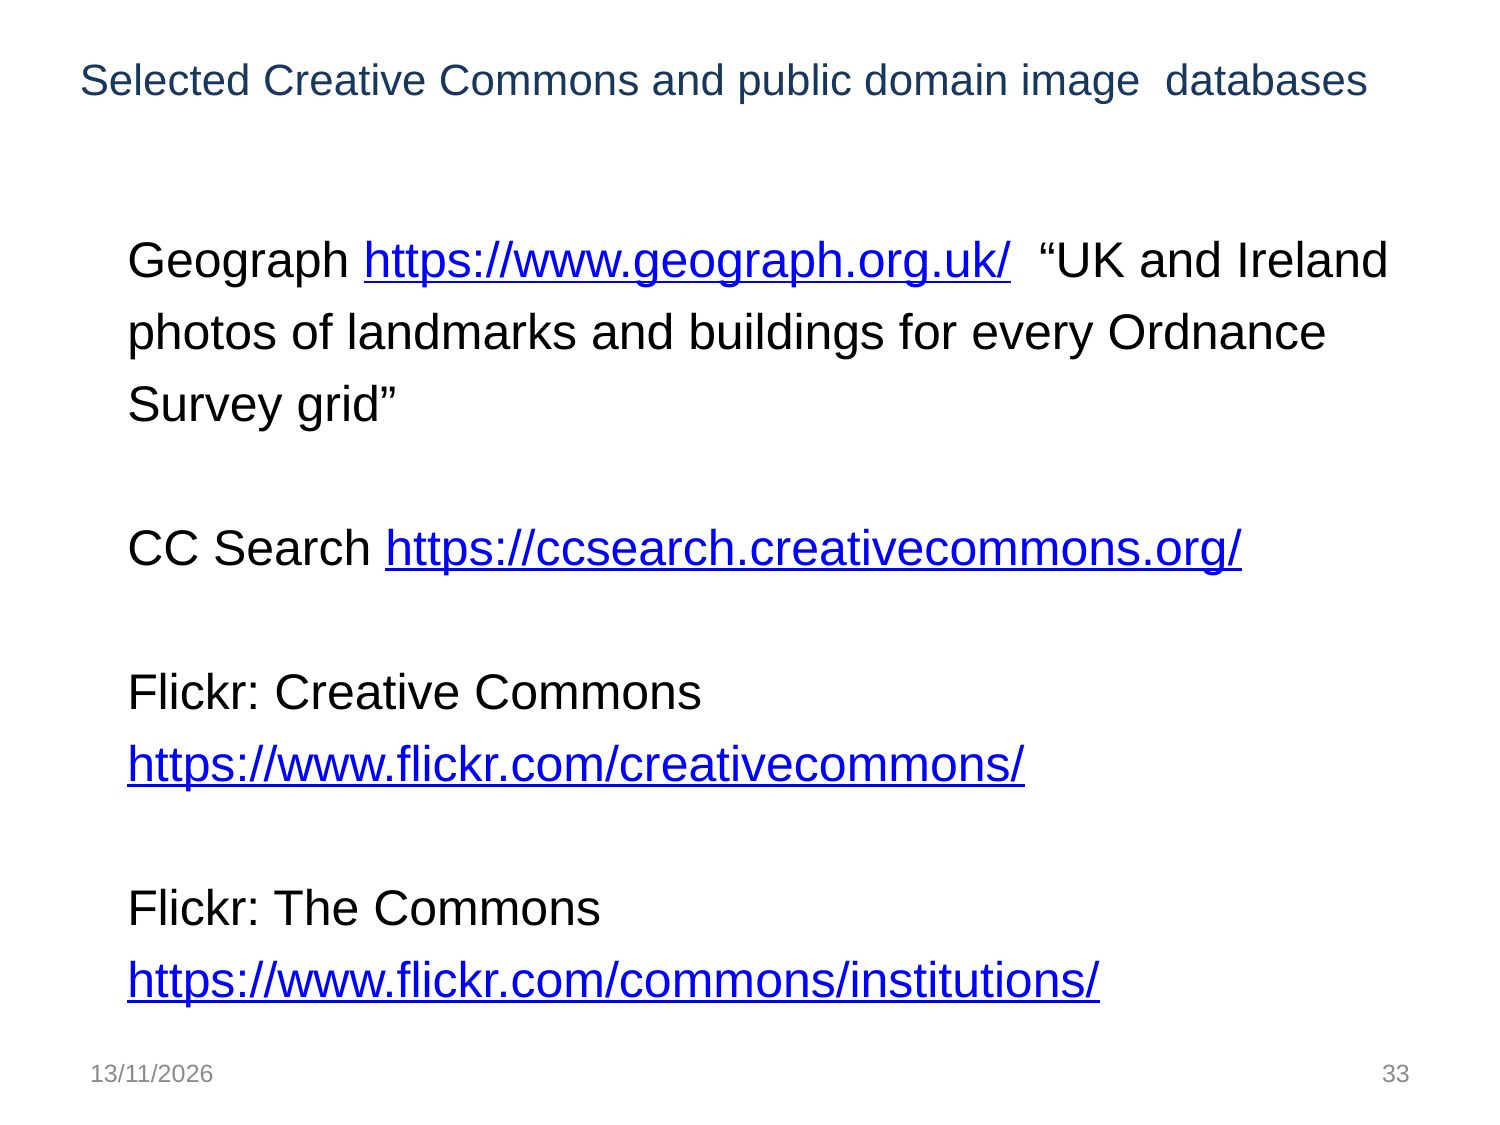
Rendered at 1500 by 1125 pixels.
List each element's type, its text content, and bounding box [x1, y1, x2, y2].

title Selected Creative Commons and public domain image databases [64, 19, 1415, 138]
list Geograph https://www.geograph.org.uk/ “UK and Ireland photos of landmarks and buildings for every Ordnance Survey grid” CC Search https://ccsearch.creativecommons.org/ Flickr: Creative Commons https://www.flickr.com/creativecommons/ Flickr: The Commons https://www.flickr.com/commons/institutions/ [112, 208, 1424, 1047]
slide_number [75, 1042, 425, 1103]
slide_number 33 [1074, 1042, 1425, 1103]
